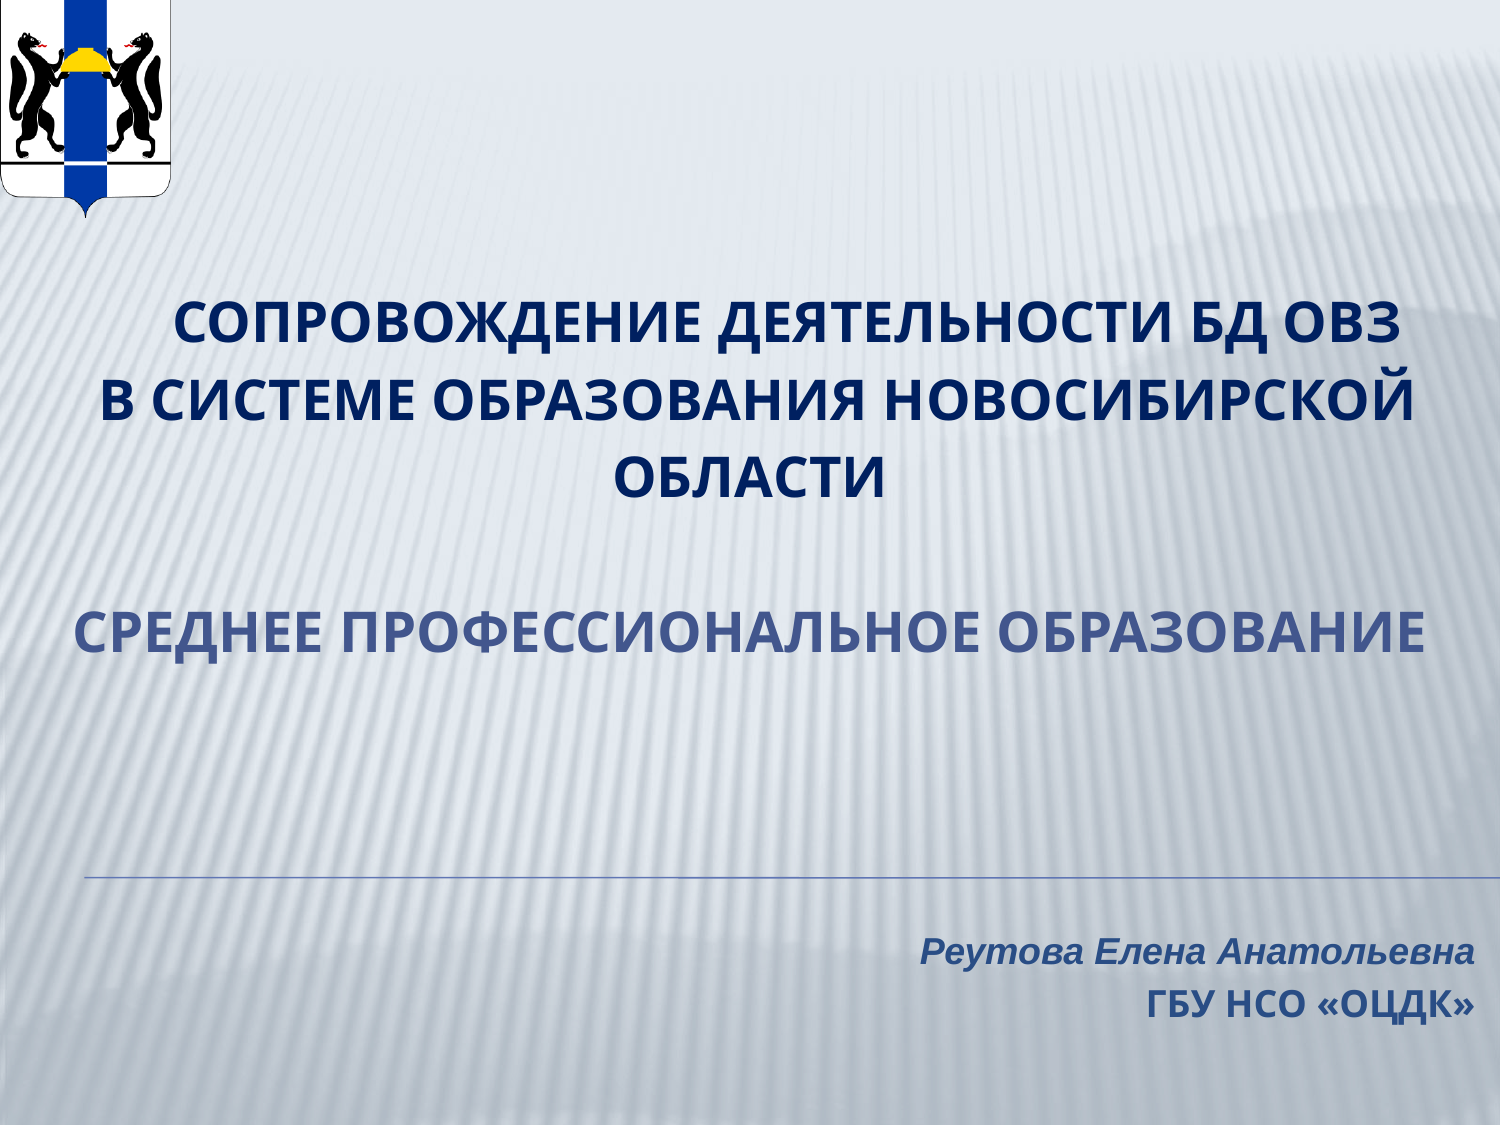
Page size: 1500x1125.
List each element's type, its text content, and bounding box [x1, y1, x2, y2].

title Сопровождение деятельности БД ОВЗ в системе образования Новосибирской области среднее профессиональное образование [0, 113, 1500, 767]
subtitle Реутова Елена Анатольевна ГБУ НСО «ОЦДК» [750, 881, 1491, 1032]
picture [0, 0, 172, 218]
